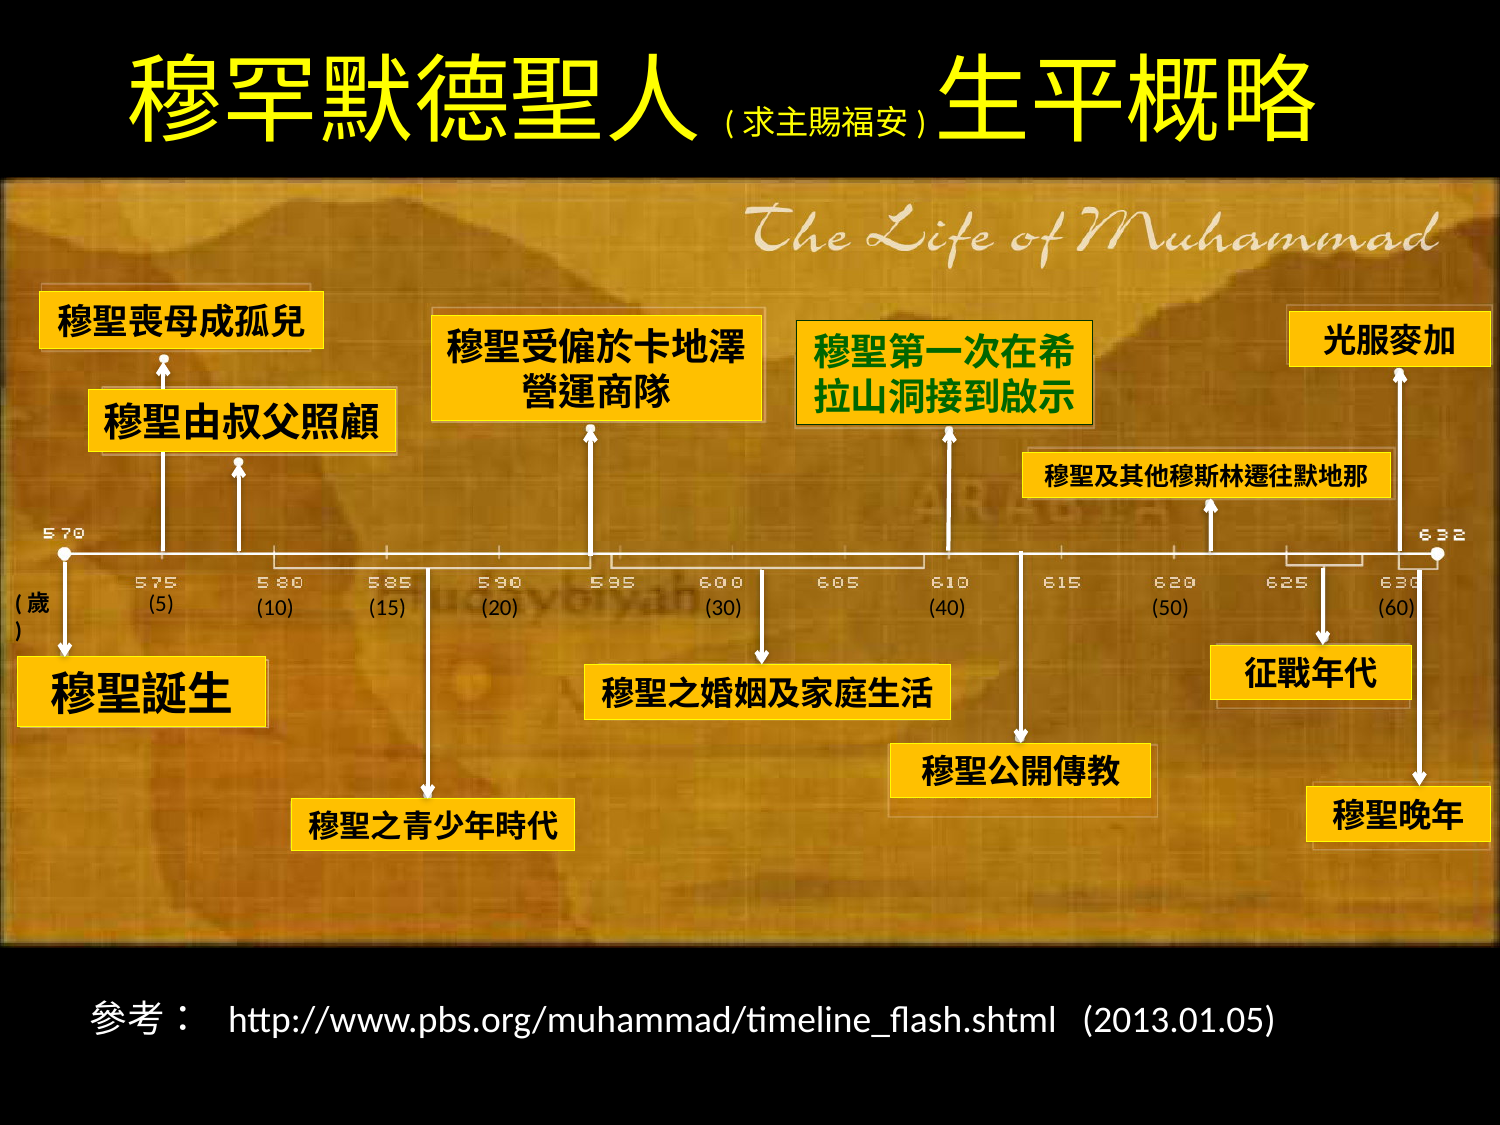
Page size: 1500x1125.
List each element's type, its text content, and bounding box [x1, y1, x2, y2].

text_box 穆罕默德聖人(求主賜福安)生平概略 [112, 30, 1390, 161]
picture [0, 176, 1500, 948]
text_box 參考： http://www.pbs.org/muhammad/timeline_flash.shtml (2013.01.05) [74, 987, 1364, 1048]
